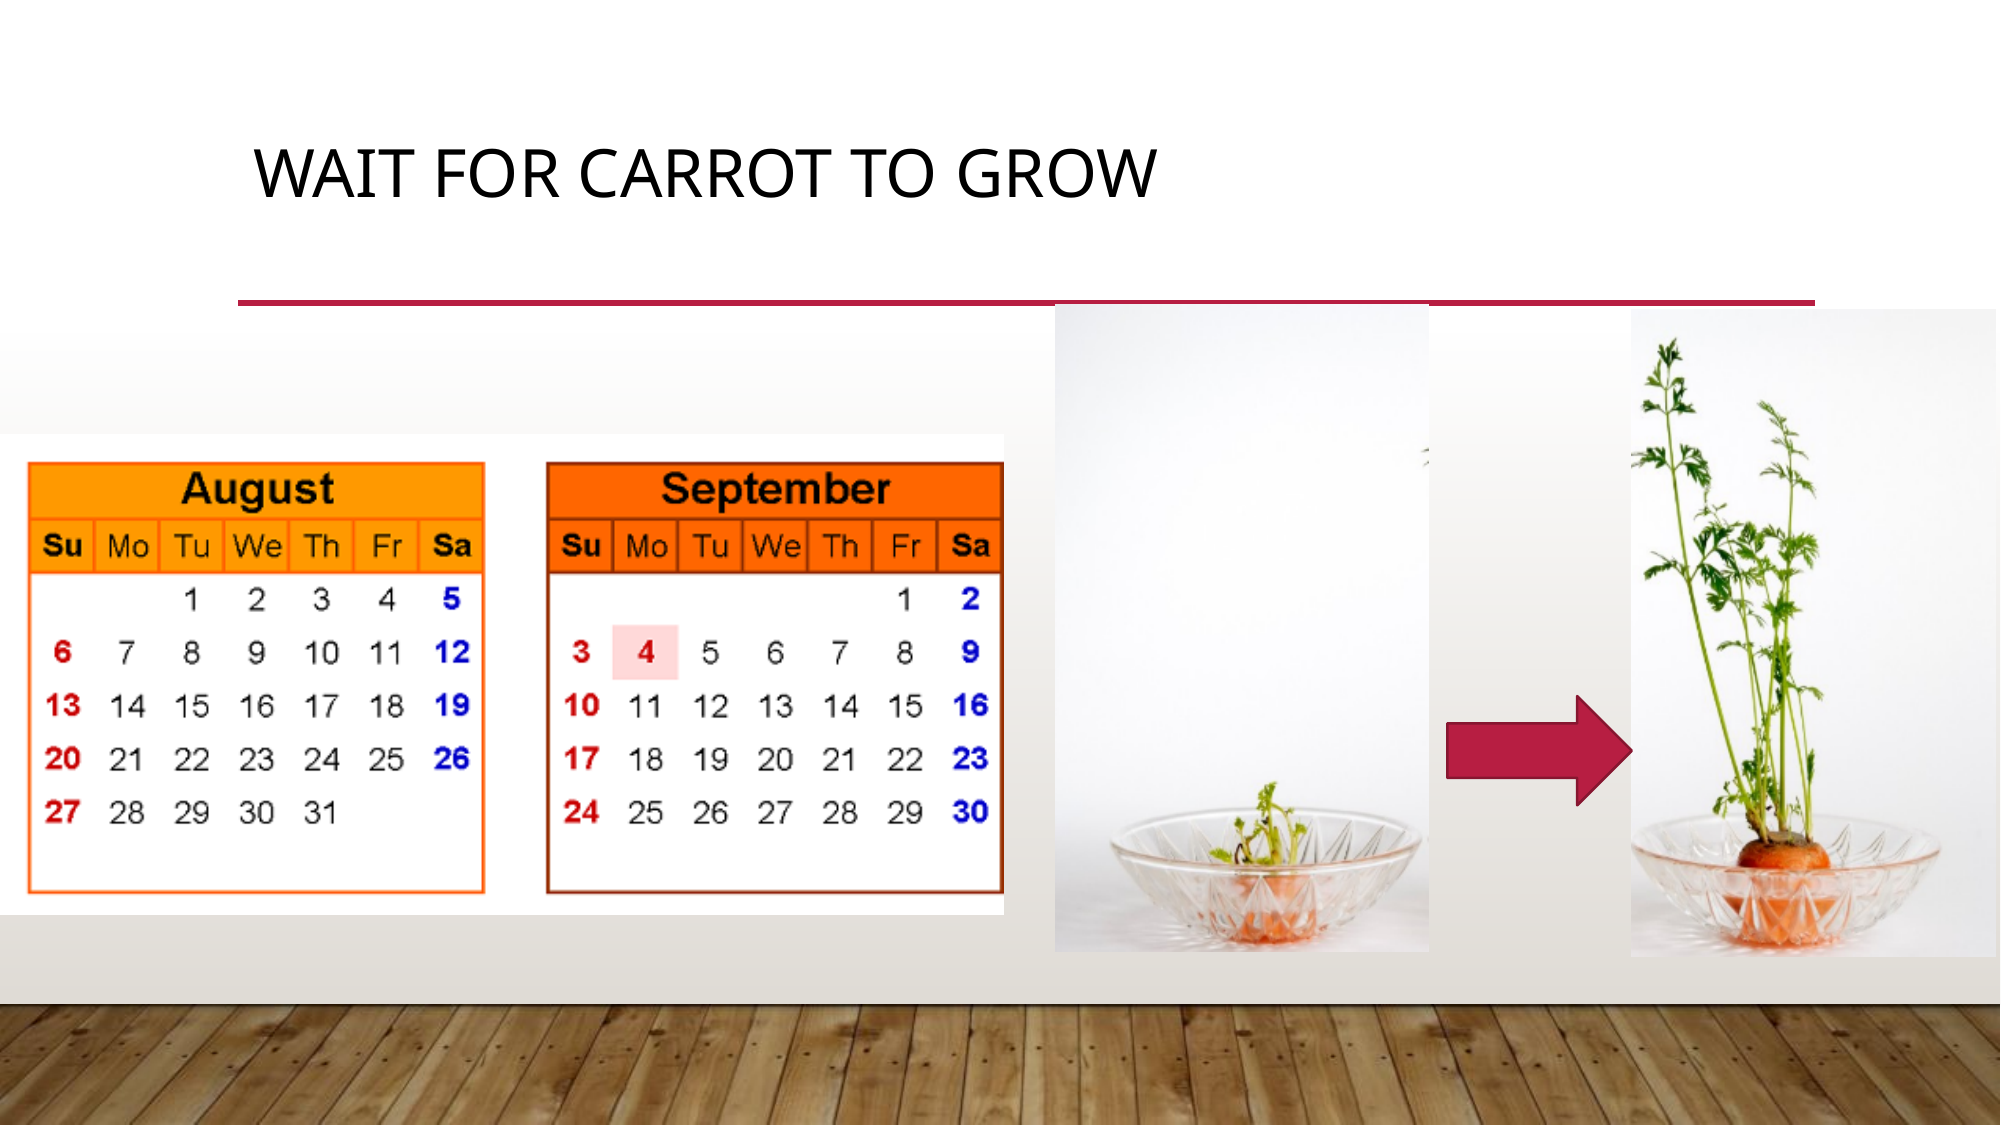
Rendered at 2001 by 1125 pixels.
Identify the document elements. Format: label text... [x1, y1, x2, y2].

picture [0, 433, 1019, 915]
title wait for carrot to grow [238, 131, 1814, 305]
picture [1054, 303, 1430, 952]
picture [1631, 309, 1996, 958]
text_box [1446, 694, 1631, 807]
picture [0, 1004, 2000, 1125]
